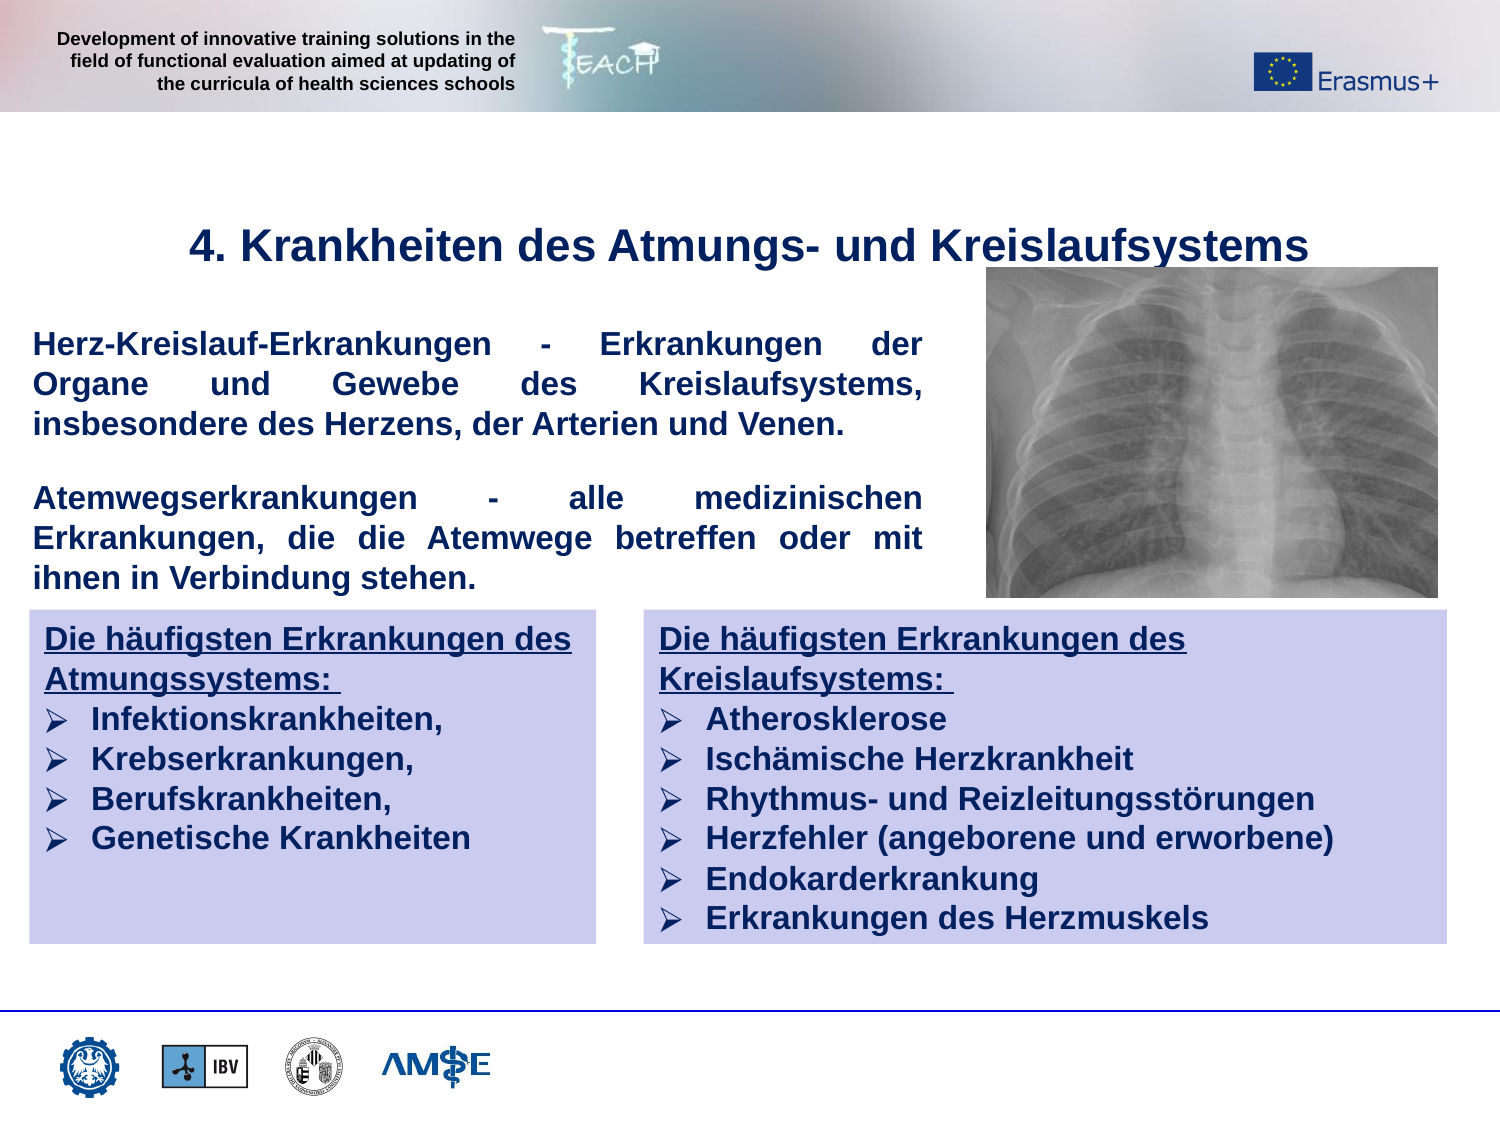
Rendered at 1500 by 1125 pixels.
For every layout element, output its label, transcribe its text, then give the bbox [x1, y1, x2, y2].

picture [985, 266, 1438, 599]
picture [379, 1044, 491, 1089]
picture [53, 1035, 126, 1099]
text_box Die häufigsten Erkrankungen des Atmungssystems: Infektionskrankheiten, Krebserkrankungen, Berufskrankheiten, Genetische Krankheiten [29, 609, 597, 944]
picture [0, 0, 1500, 112]
subtitle Herz-Kreislauf-Erkrankungen - Erkrankungen der Organe und Gewebe des Kreislaufsystems, insbesondere des Herzens, der Arterien und Venen. Atemwegserkrankungen - alle medizinischen Erkrankungen, die die Atemwege betreffen oder mit ihnen in Verbindung stehen. [17, 314, 940, 602]
text_box Die häufigsten Erkrankungen des Kreislaufsystems: Atherosklerose Ischämische Herzkrankheit Rhythmus- und Reizleitungsstörungen Herzfehler (angeborene und erworbene) Endokarderkrankung Erkrankungen des Herzmuskels [643, 609, 1447, 944]
picture [161, 1044, 249, 1089]
picture [284, 1036, 344, 1097]
title 4. Krankheiten des Atmungs- und Kreislaufsystems [17, 208, 1483, 339]
